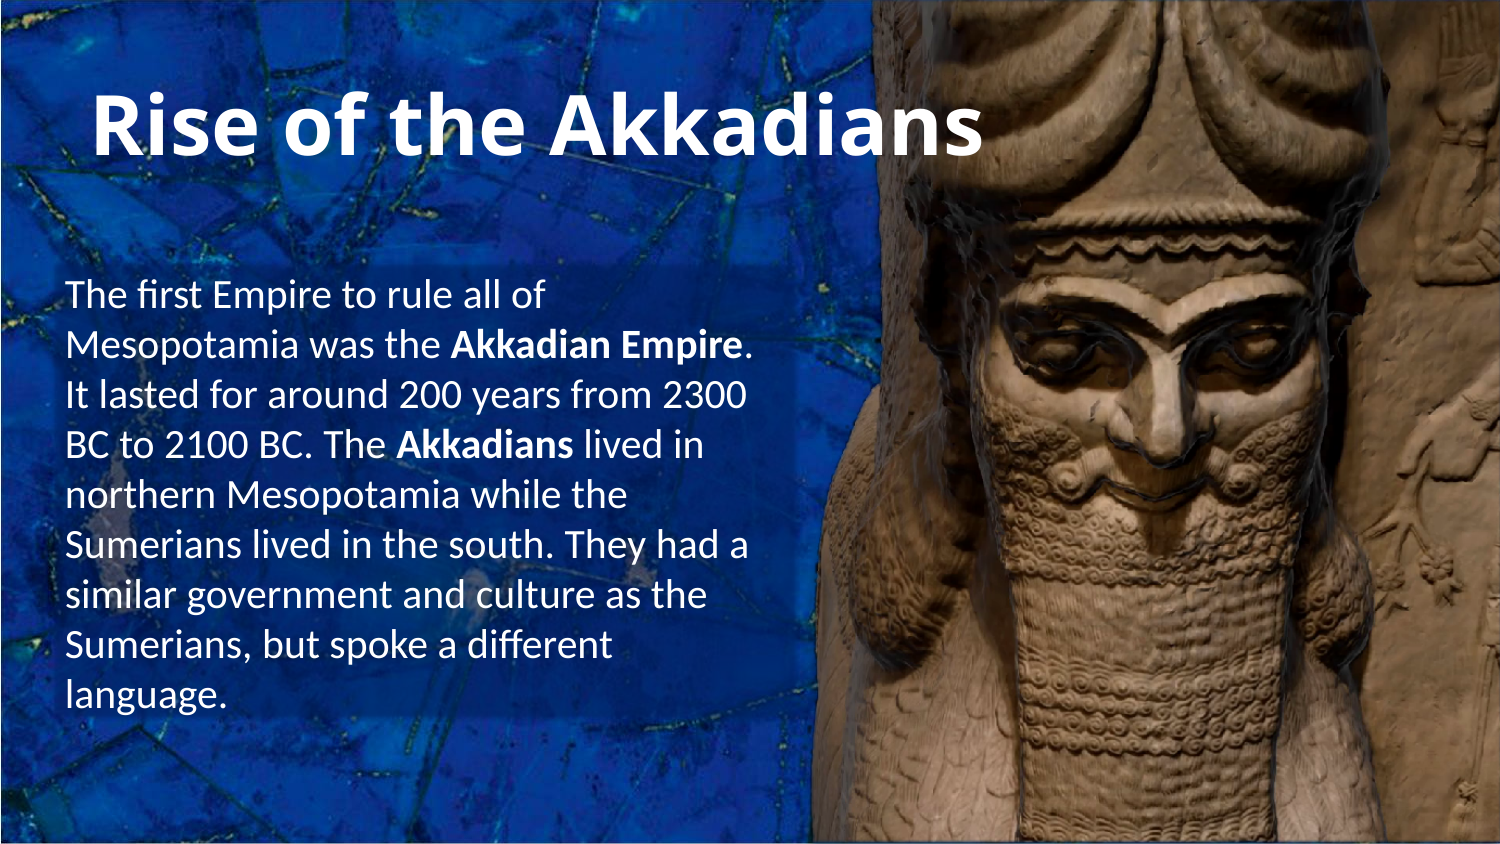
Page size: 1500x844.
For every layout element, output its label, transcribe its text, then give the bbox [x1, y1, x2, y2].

text_box Rise of the Akkadians [74, 64, 800, 172]
text_box The first Empire to rule all of Mesopotamia was the Akkadian Empire. It lasted for around 200 years from 2300 BC to 2100 BC. The Akkadians lived in northern Mesopotamia while the Sumerians lived in the south. They had a similar government and culture as the Sumerians, but spoke a different language. [59, 269, 793, 714]
picture [0, 0, 1500, 844]
